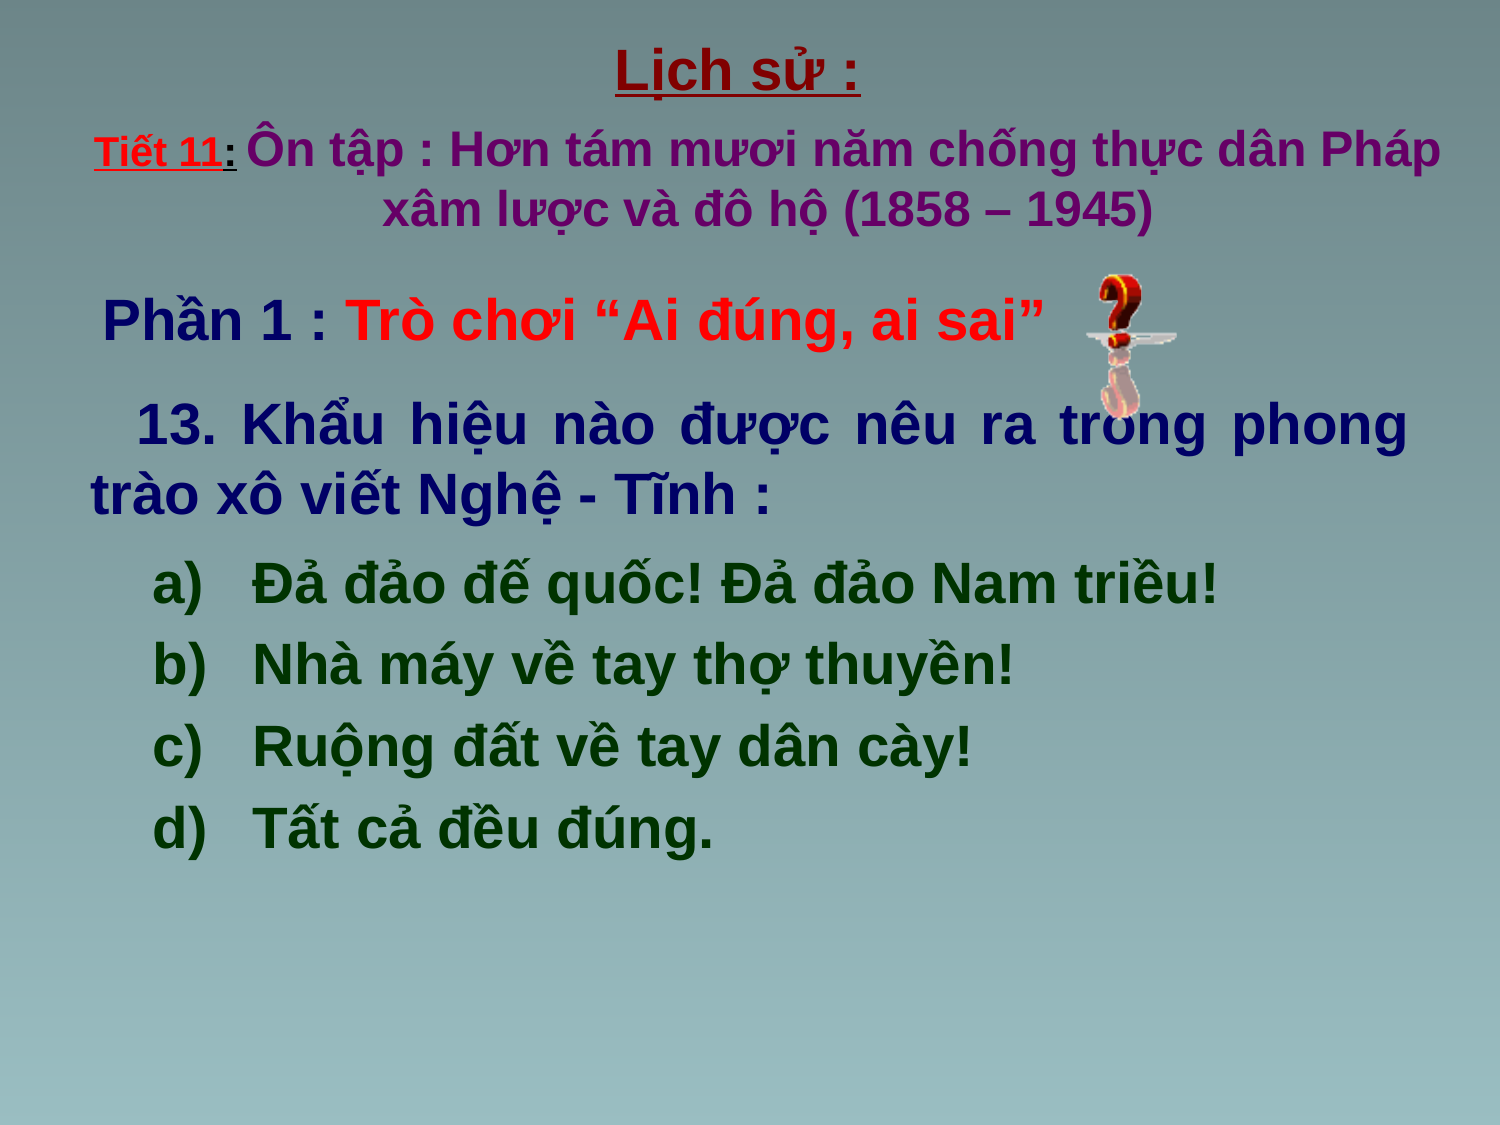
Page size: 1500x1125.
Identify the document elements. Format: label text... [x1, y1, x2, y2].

text_box Phần 1 : Trò chơi “Ai đúng, ai sai” [87, 275, 1044, 360]
picture [1049, 262, 1188, 426]
text_box Lịch sử : [600, 24, 938, 109]
title 13. Khẩu hiệu nào được nêu ra trong phong trào xô viết Nghệ - Tĩnh : [74, 362, 1426, 551]
text_box Tiết 11: Ôn tập : Hơn tám mươi năm chống thực dân Pháp xâm lược và đô hộ (1858 – 1945) [75, 109, 1463, 244]
list Đả đảo đế quốc! Đả đảo Nam triều! Nhà máy về tay thợ thuyền! Ruộng đất về tay dân cày! Tất cả đều đúng. [137, 537, 1288, 926]
